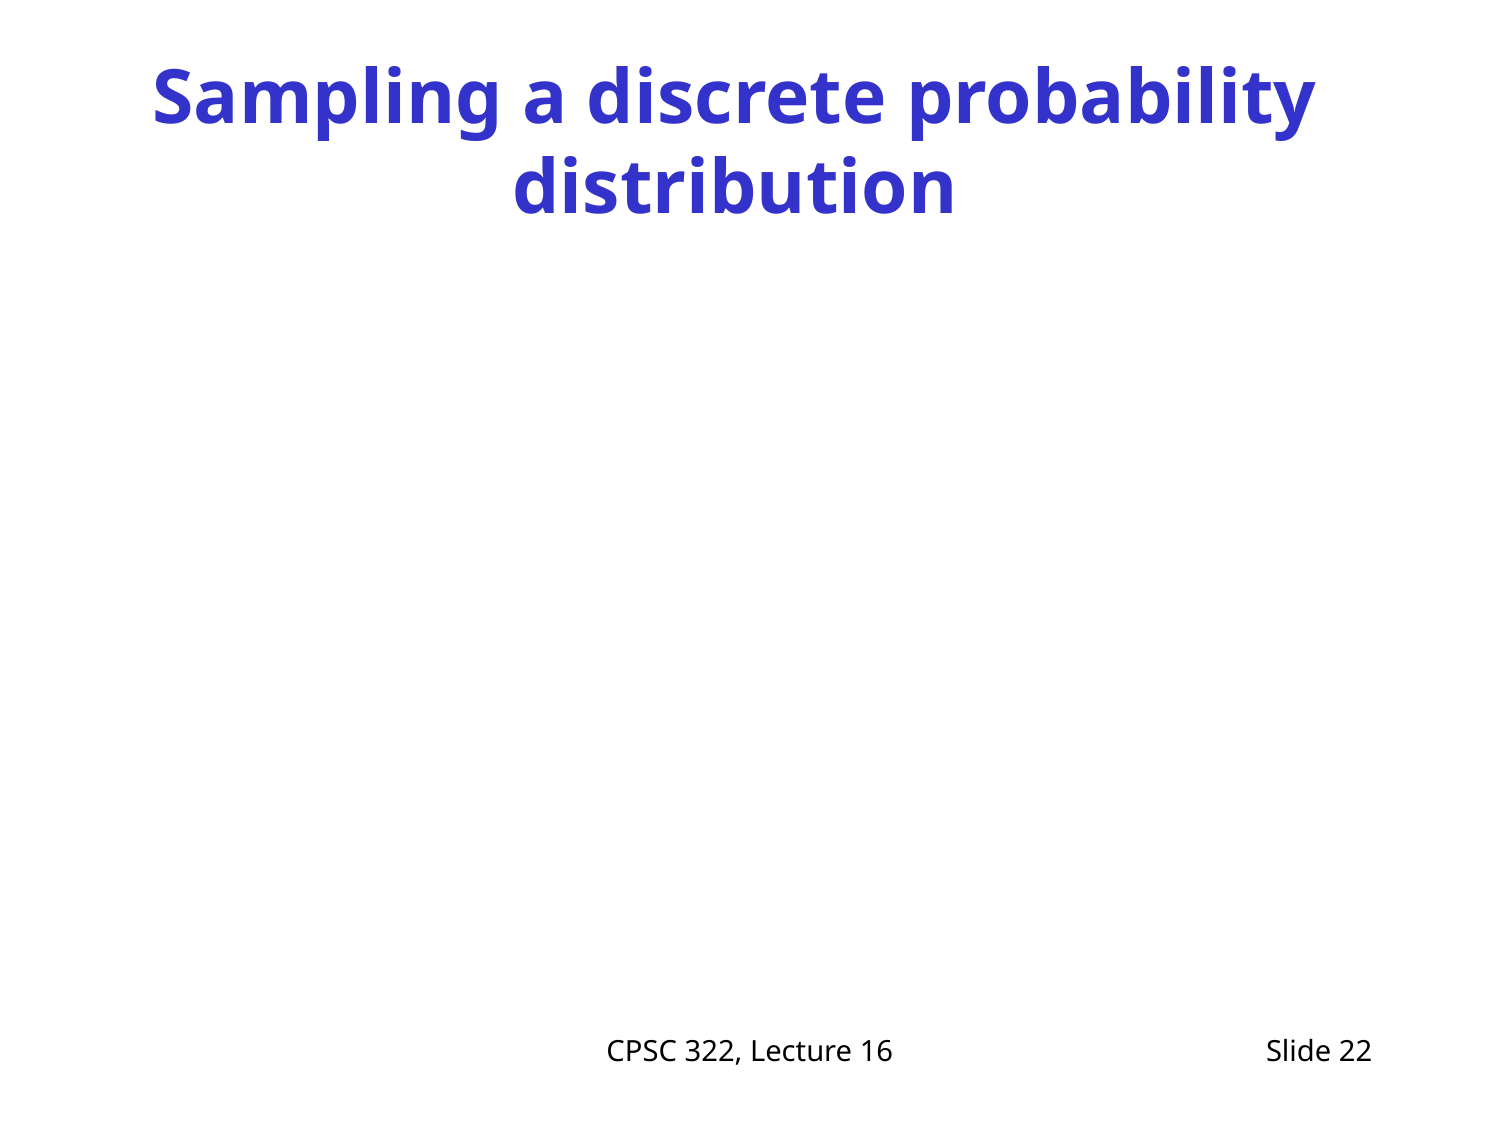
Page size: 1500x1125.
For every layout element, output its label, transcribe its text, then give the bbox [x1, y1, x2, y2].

footer CPSC 322, Lecture 16 [512, 1024, 988, 1101]
slide_number Slide 22 [1074, 1024, 1388, 1101]
title Sampling a discrete probability distribution [34, 81, 1436, 195]
